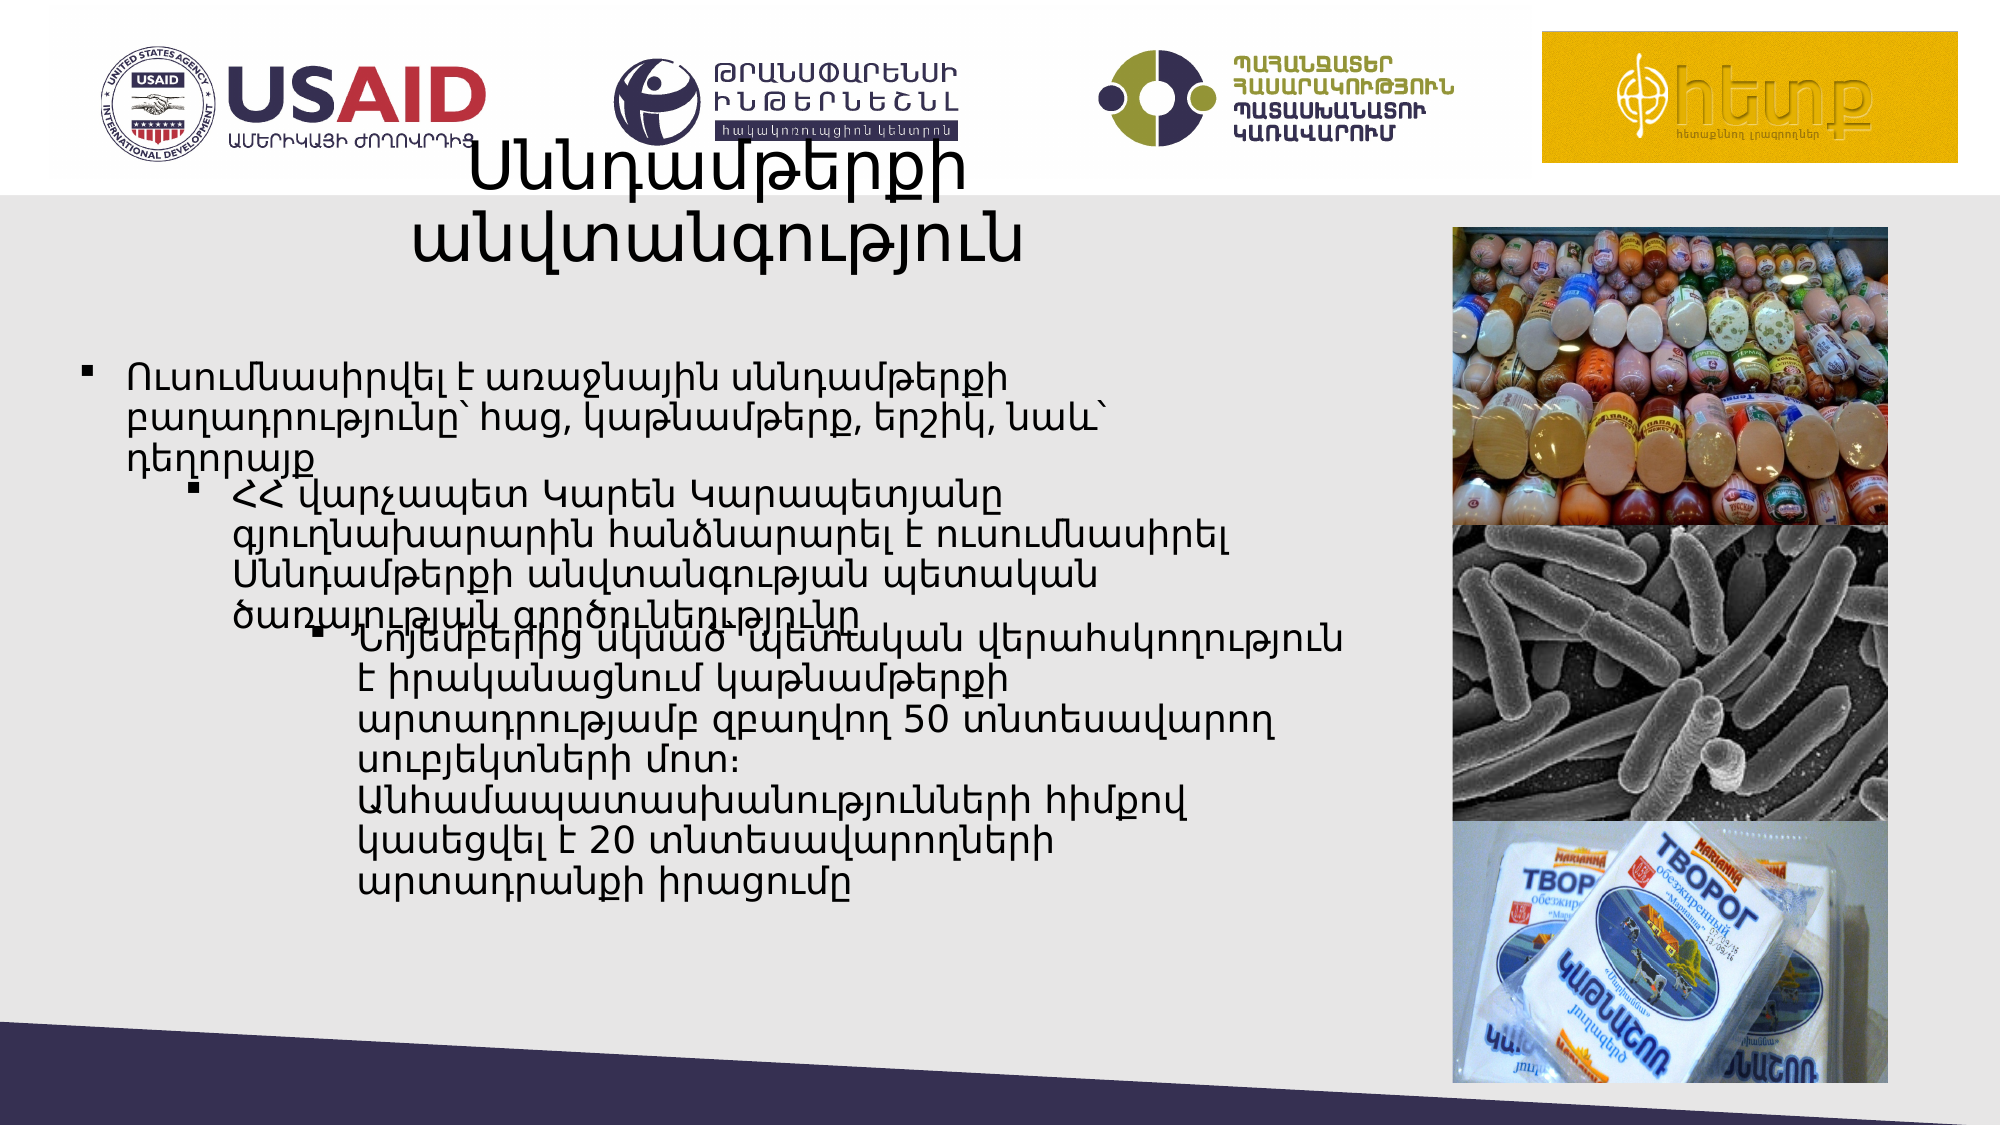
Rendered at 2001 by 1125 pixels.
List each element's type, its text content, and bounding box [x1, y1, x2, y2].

picture [1452, 227, 1888, 1083]
text_box [0, 0, 2000, 196]
text_box ՀՀ վարչապետ Կարեն Կարապետյանը գյուղնախարարին հանձնարարել է ուսումնասիրել Սննդամթերքի անվտանգության պետական ծառայության գործունեությունը [170, 467, 1363, 673]
text_box Նոյեմբերից սկսած՝ պետական վերահսկողություն է իրականացնում կաթնամթերքի արտադրությամբ զբաղվող 50 տնտեսավարող սուբյեկտների մոտ։ Անհամապատասխանությունների հիմքով կասեցվել է 20 տնտեսավարողների արտադրանքի իրացումը [294, 611, 1363, 831]
text_box [0, 1021, 1977, 1125]
picture [1542, 31, 1958, 163]
picture [49, 5, 1532, 179]
text_box Ուսումնասիրվել է առաջնային սննդամթերքի բաղադրությունը՝ հաց, կաթնամթերք, երշիկ, նաև՝ դեղորայք [63, 350, 1171, 535]
text_box Սննդամթերքի անվտանգություն [137, 188, 1299, 284]
